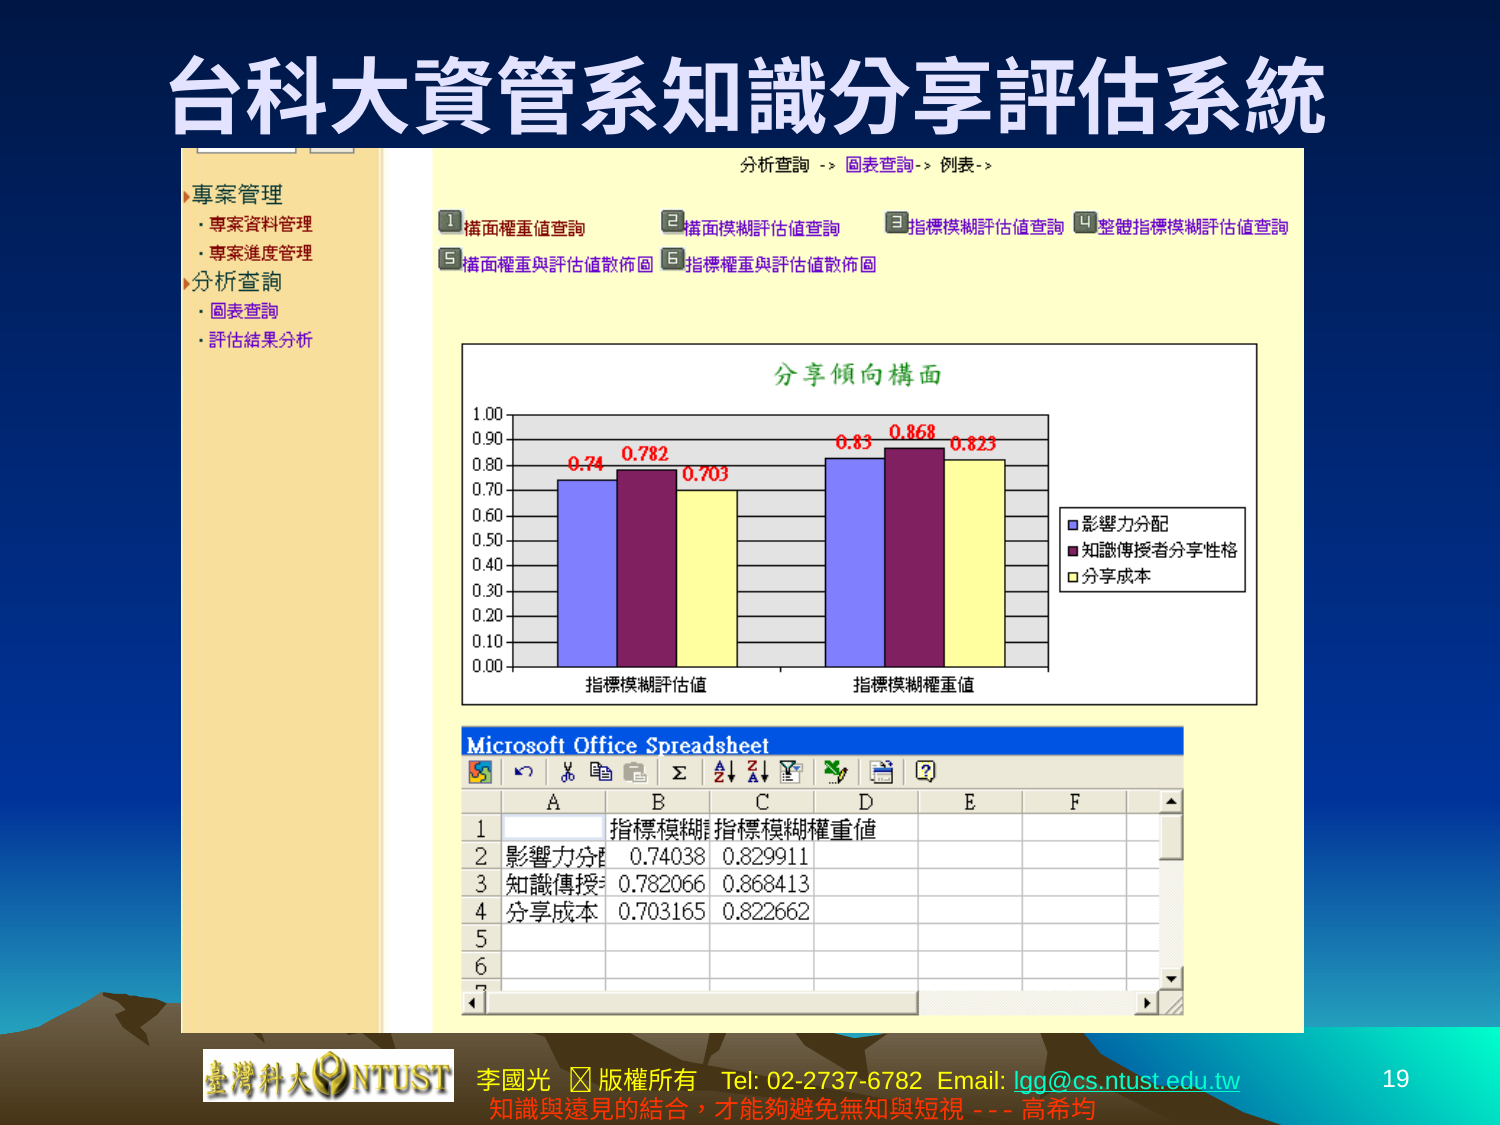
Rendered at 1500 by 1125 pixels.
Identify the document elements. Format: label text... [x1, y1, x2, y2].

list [181, 148, 1304, 1033]
slide_number 19 [1074, 1024, 1426, 1101]
picture [203, 1049, 454, 1102]
title 台科大資管系知識分享評估系統 [107, 0, 1384, 188]
